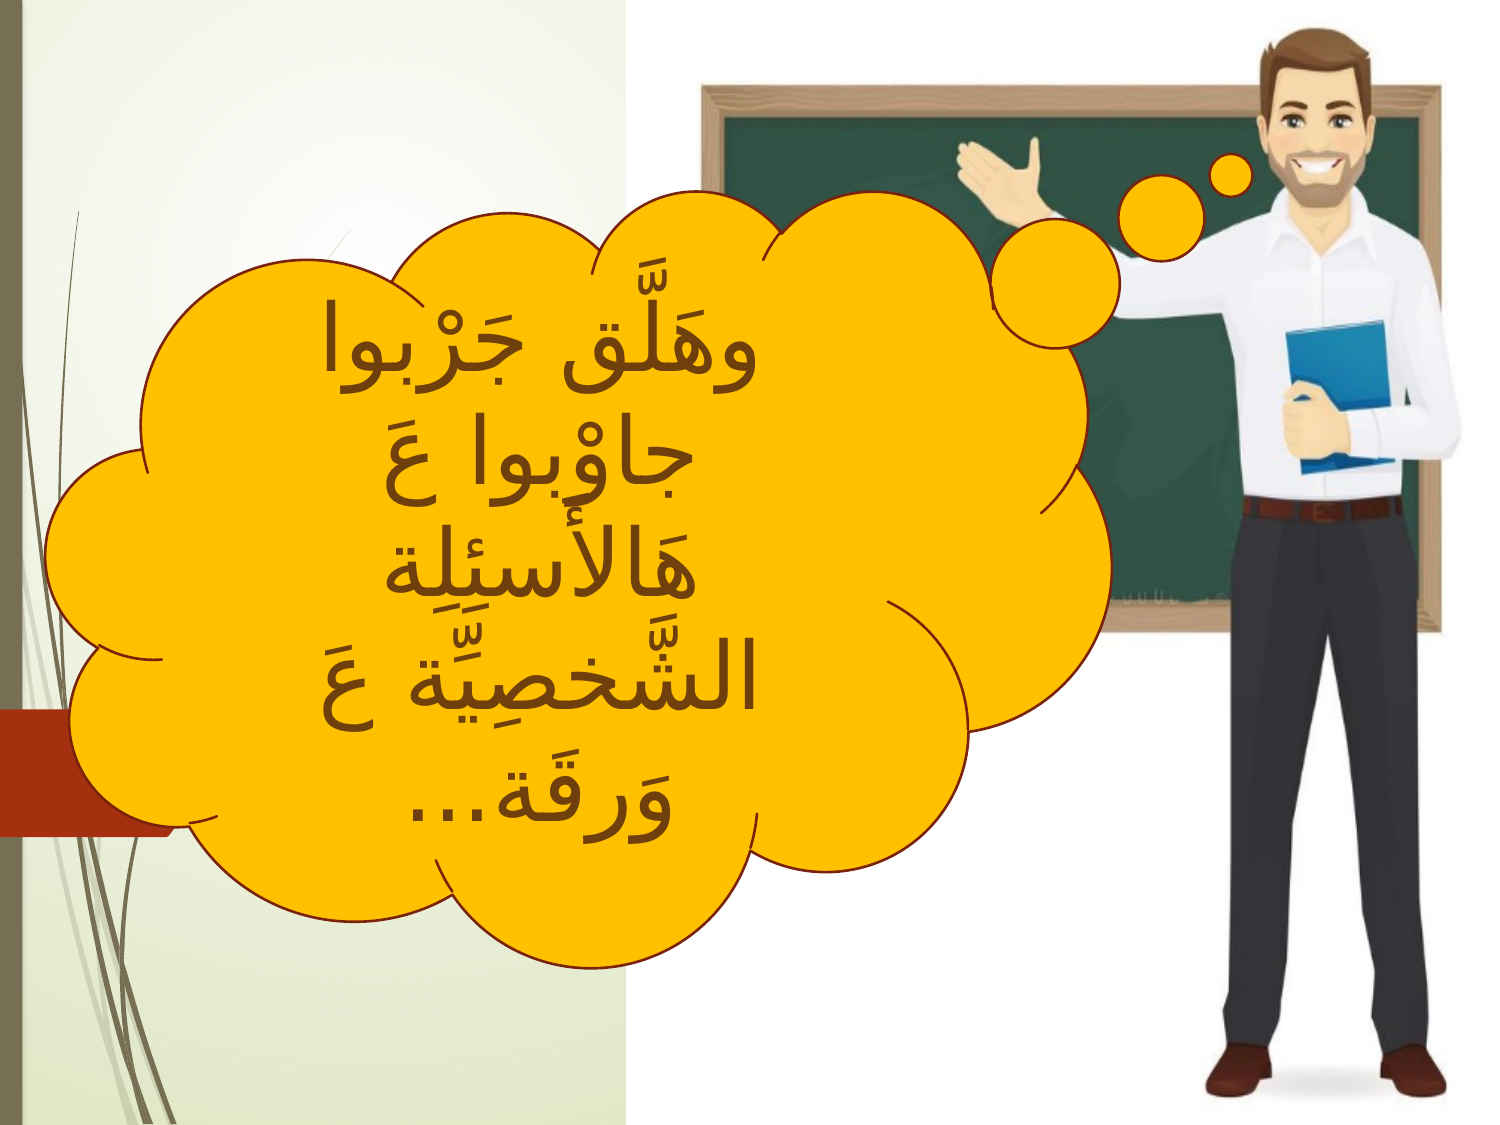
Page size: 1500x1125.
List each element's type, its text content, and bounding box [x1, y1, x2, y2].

text_box وهَلَّق جَرْبوا جاوْبوا عَ هَالأَسئِلِة الشَّخصِيِّة عَ وَرقَة... [43, 211, 621, 970]
picture [626, 0, 1500, 1125]
